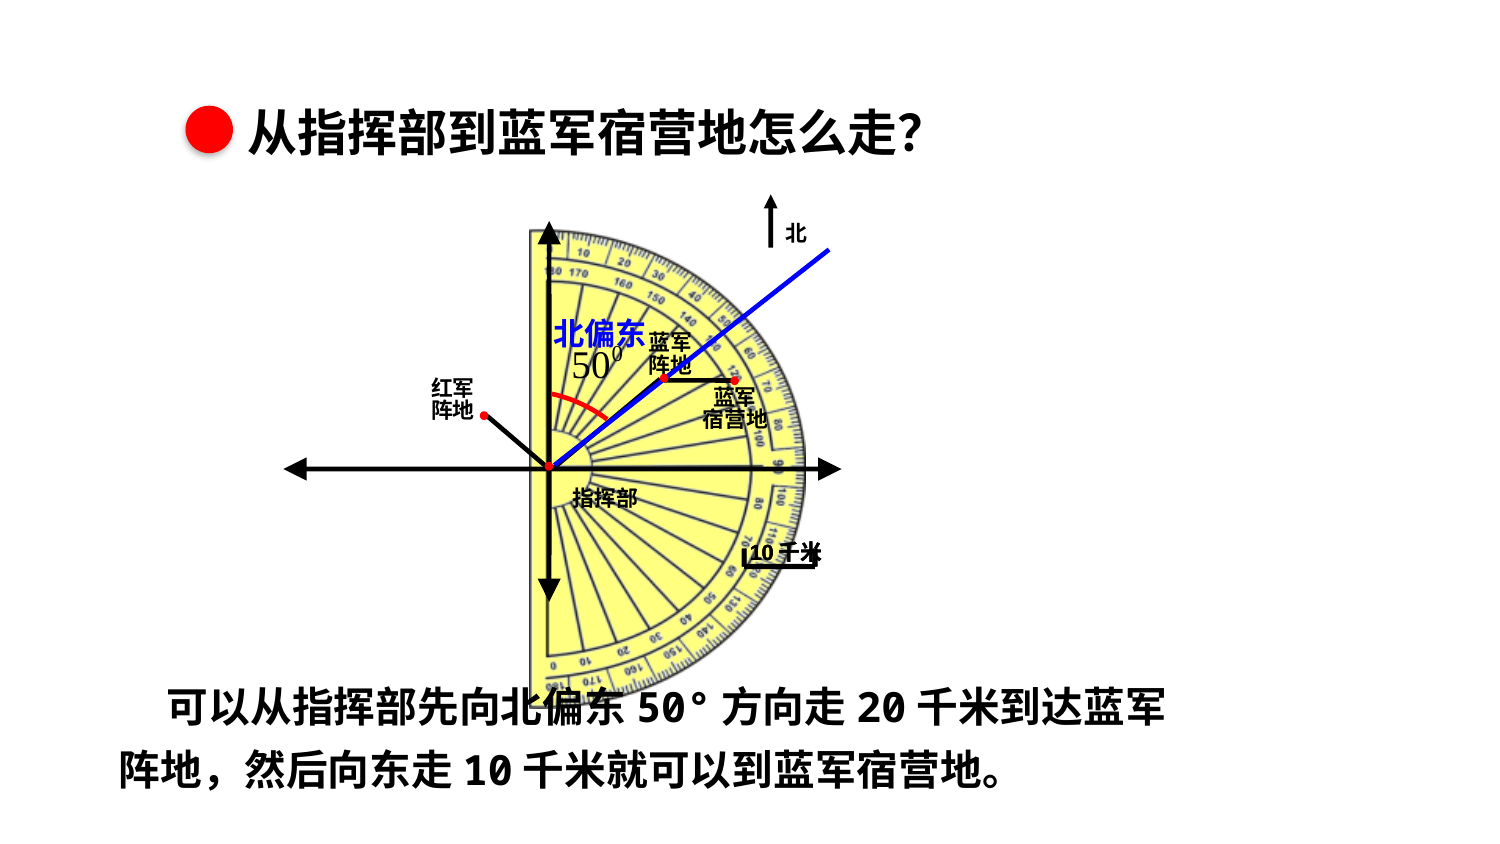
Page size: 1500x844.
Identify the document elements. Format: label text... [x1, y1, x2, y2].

picture [529, 227, 807, 709]
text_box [734, 530, 842, 573]
text_box [764, 194, 777, 212]
text_box 可以从指挥部先向北偏东50°方向走20千米到达蓝军阵地，然后向东走10千米就可以到蓝军宿营地。 [104, 661, 1198, 801]
text_box [811, 458, 842, 480]
text_box [479, 411, 489, 421]
text_box [283, 458, 524, 480]
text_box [566, 335, 629, 389]
text_box 红军 阵地 [416, 371, 524, 431]
text_box [183, 103, 236, 156]
text_box 从指挥部到蓝军宿营地怎么走？ [232, 77, 1167, 173]
text_box 北 [770, 212, 815, 254]
